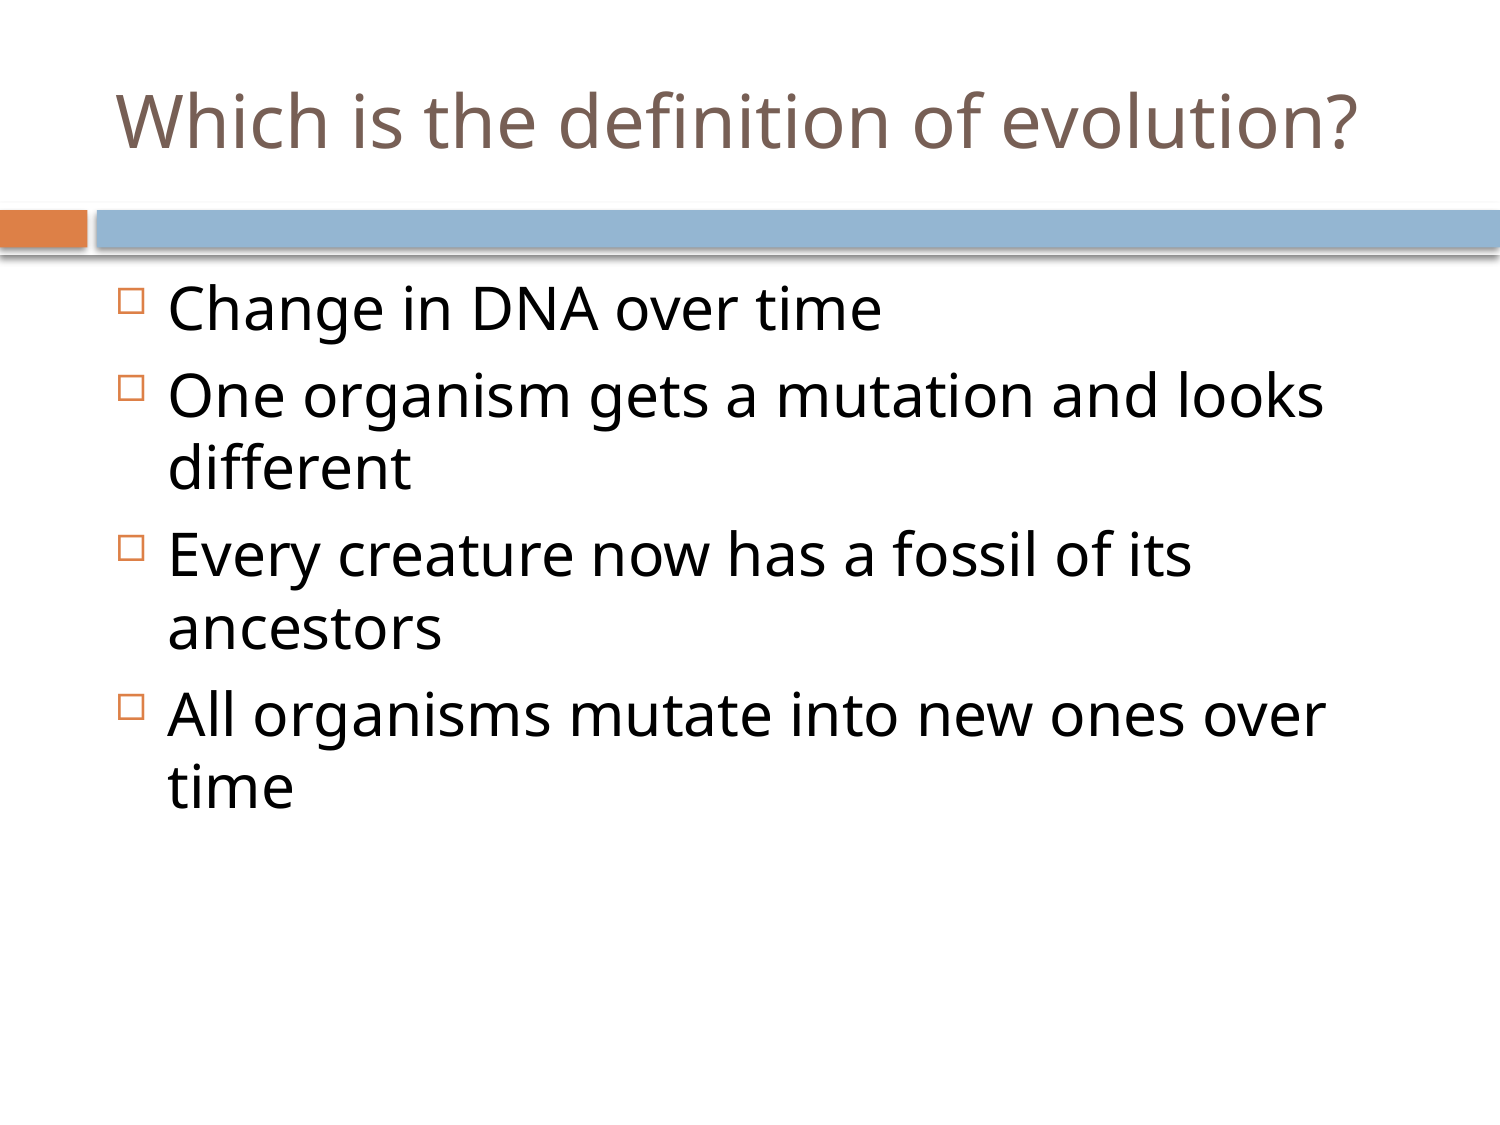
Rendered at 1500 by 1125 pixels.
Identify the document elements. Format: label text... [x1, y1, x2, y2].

list Change in DNA over time One organism gets a mutation and looks different Every creature now has a fossil of its ancestors All organisms mutate into new ones over time [100, 262, 1438, 1000]
title Which is the definition of evolution? [100, 37, 1438, 200]
